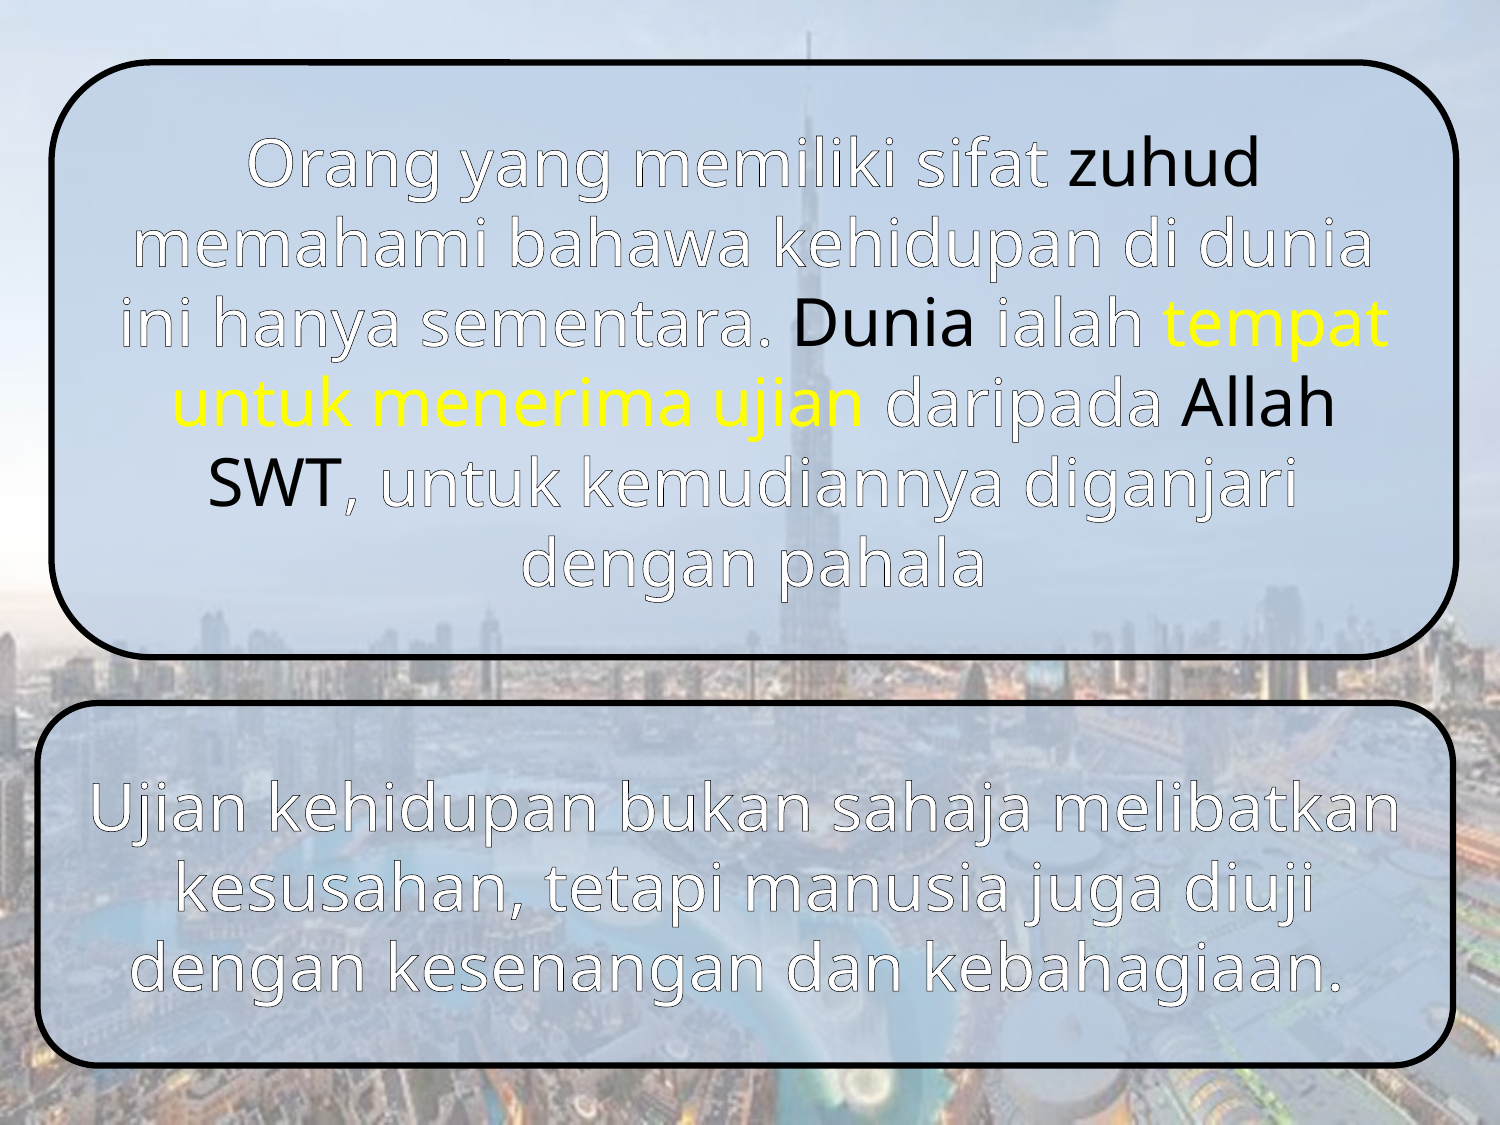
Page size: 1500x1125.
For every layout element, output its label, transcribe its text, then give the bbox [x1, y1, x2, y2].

text_box Ujian kehidupan bukan sahaja melibatkan kesusahan, tetapi manusia juga diuji dengan kesenangan dan kebahagiaan. [37, 703, 1454, 1066]
text_box Orang yang memiliki sifat zuhud memahami bahawa kehidupan di dunia ini hanya sementara. Dunia ialah tempat untuk menerima ujian daripada Allah SWT, untuk kemudiannya diganjari dengan pahala [51, 62, 1457, 658]
